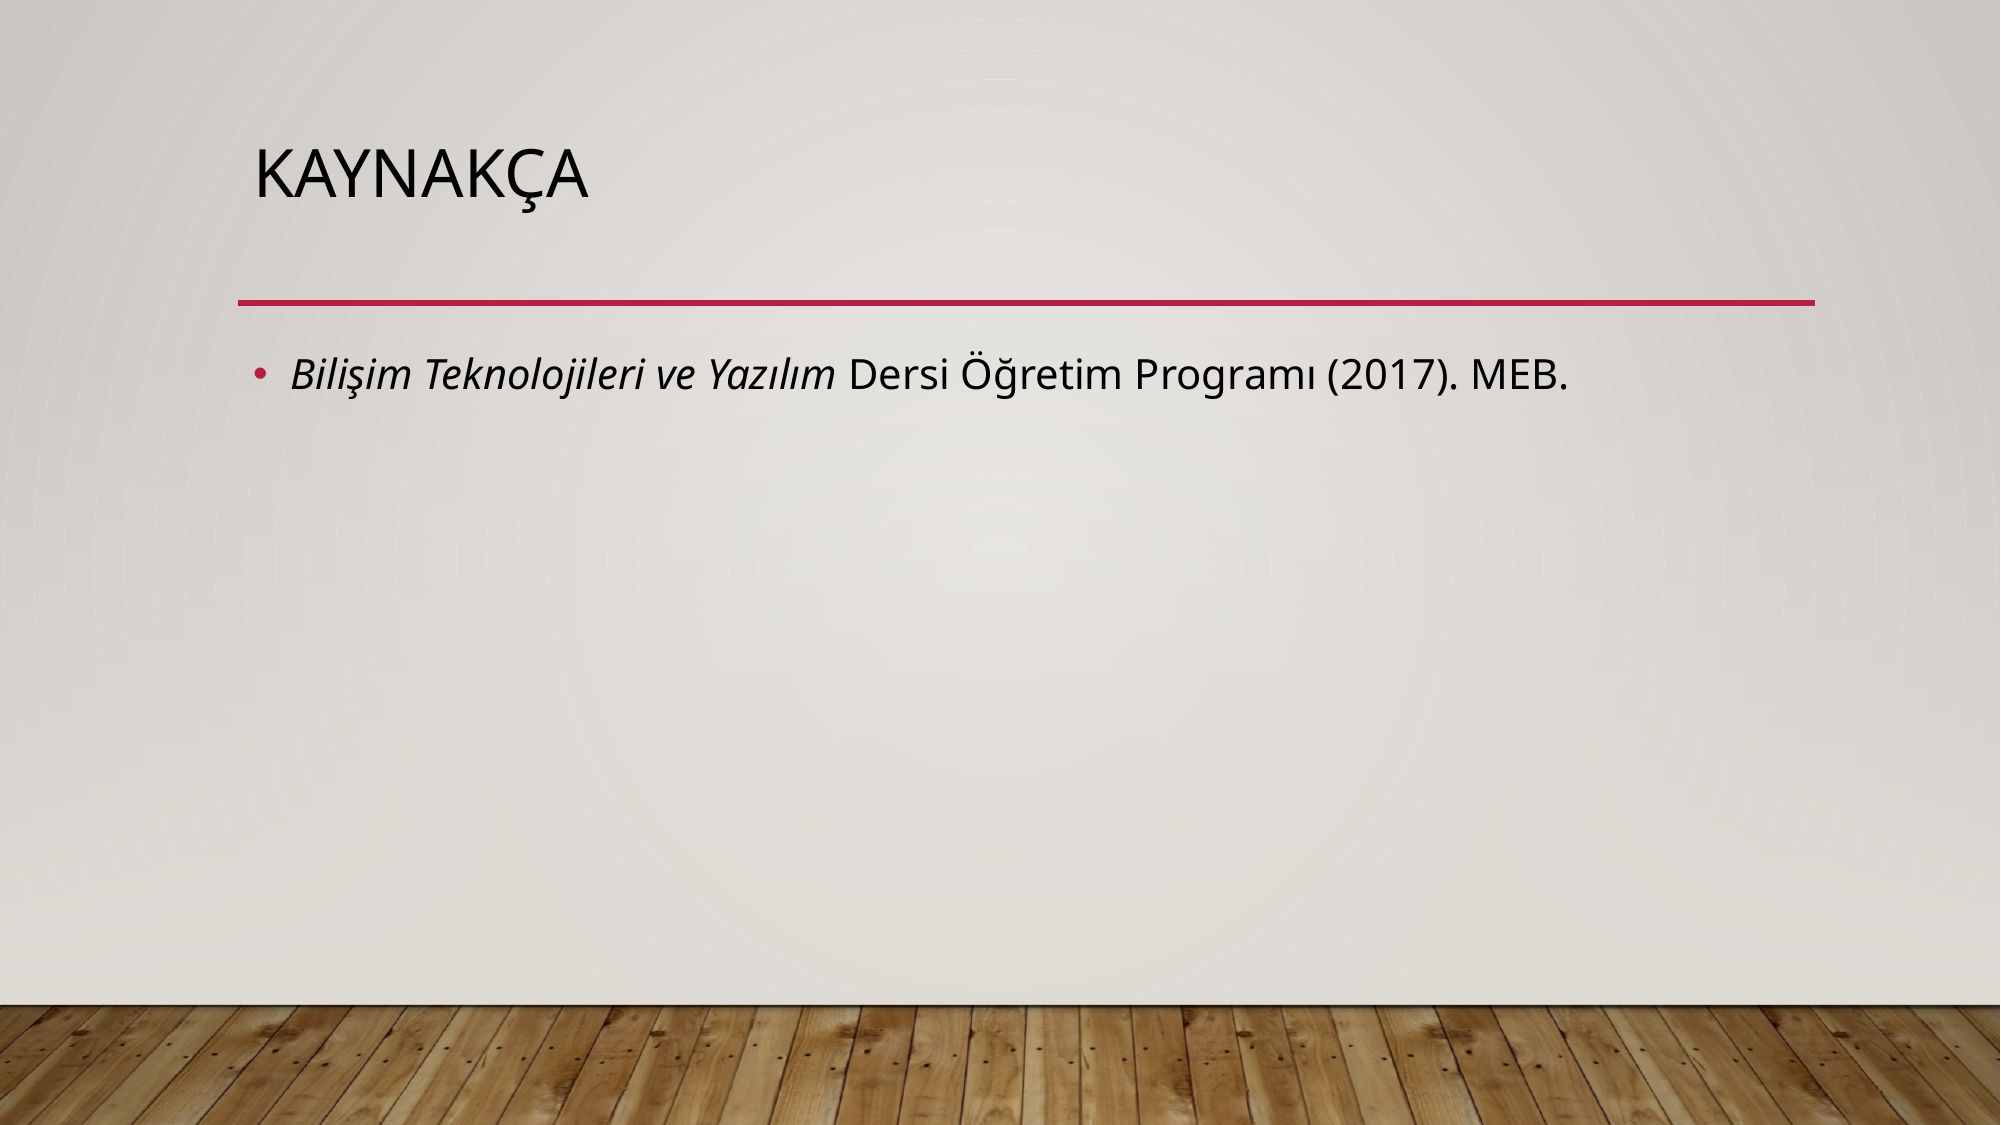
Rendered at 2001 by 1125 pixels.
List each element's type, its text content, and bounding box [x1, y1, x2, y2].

list Bilişim Teknolojileri ve Yazılım Dersi Öğretim Programı (2017). MEB. [238, 330, 1814, 897]
title Kaynakça [238, 131, 1814, 305]
picture [0, 1005, 2000, 1125]
